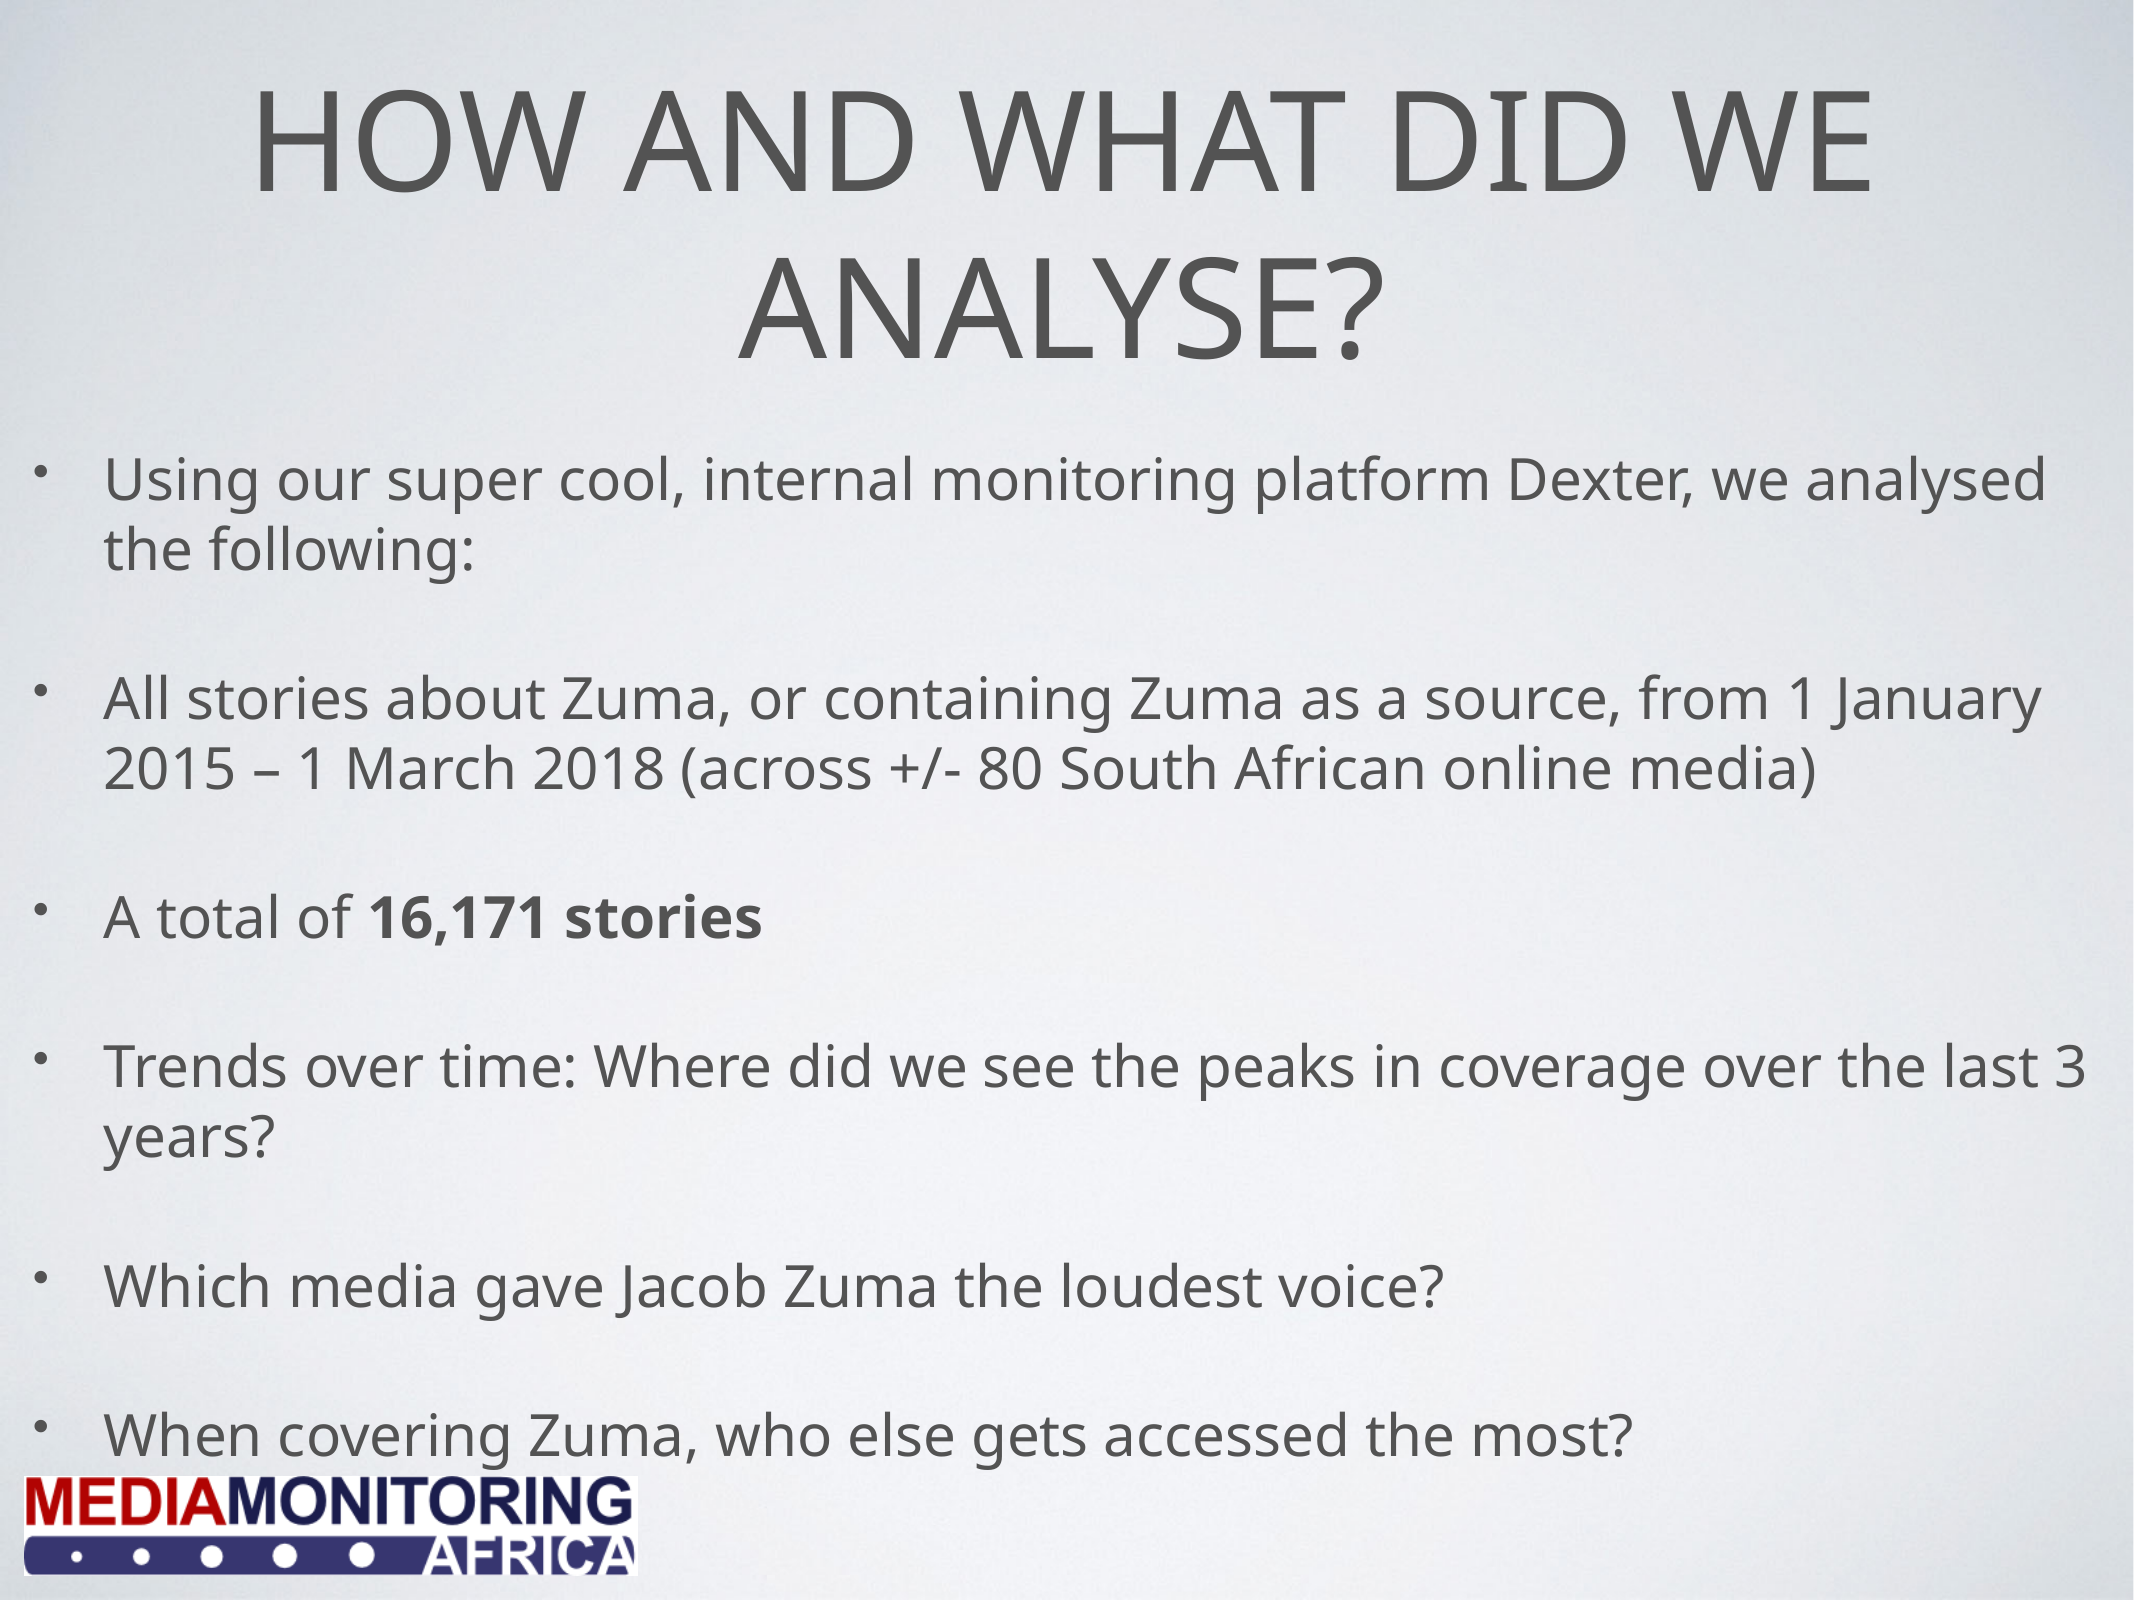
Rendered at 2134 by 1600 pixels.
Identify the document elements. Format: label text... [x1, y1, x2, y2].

list Using our super cool, internal monitoring platform Dexter, we analysed the following: All stories about Zuma, or containing Zuma as a source, from 1 January 2015 – 1 March 2018 (across +/- 80 South African online media) A total of 16,171 stories Trends over time: Where did we see the peaks in coverage over the last 3 years? Which media gave Jacob Zuma the loudest voice? When covering Zuma, who else gets accessed the most? [24, 532, 2101, 1527]
title How and what did we analyse? [24, 41, 2101, 397]
picture [0, 0, 2134, 1600]
